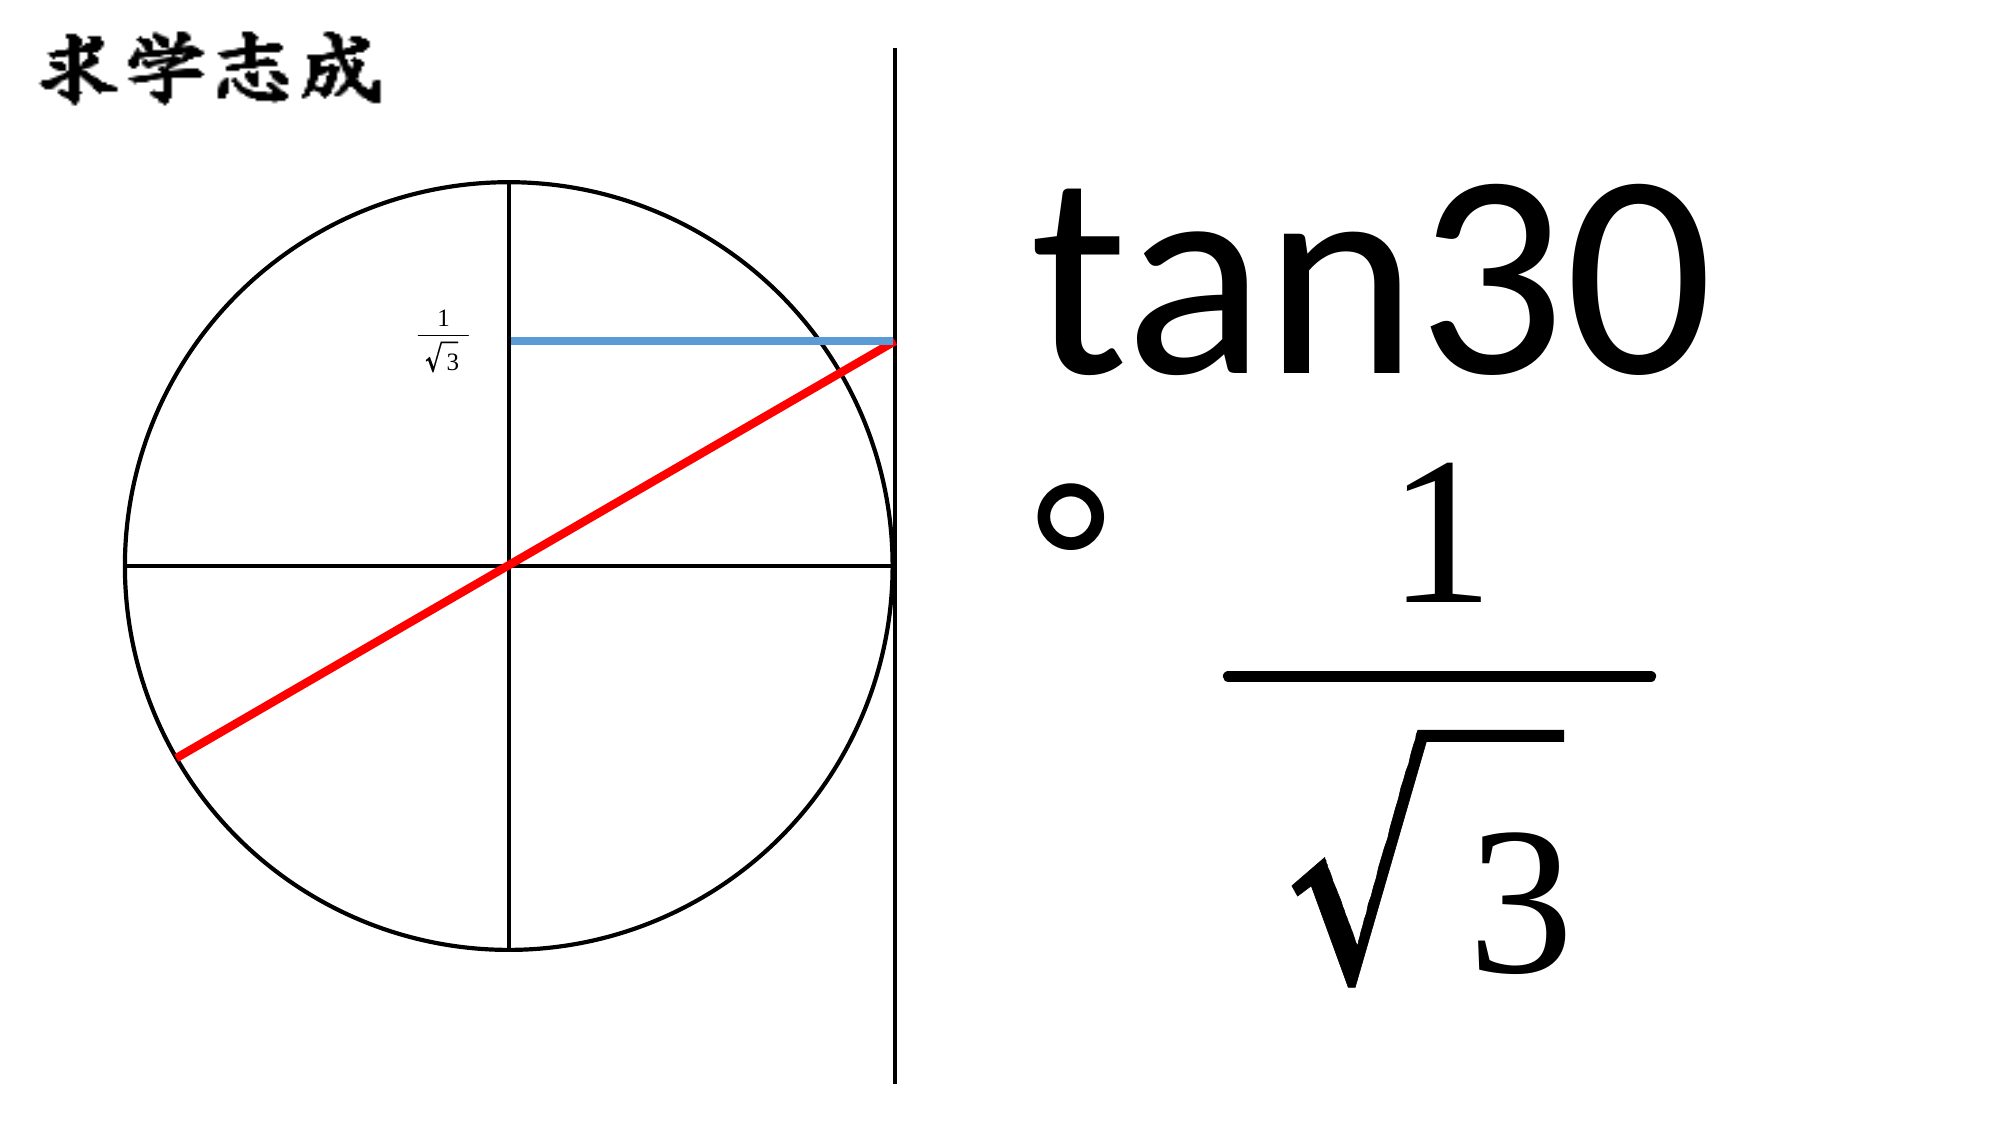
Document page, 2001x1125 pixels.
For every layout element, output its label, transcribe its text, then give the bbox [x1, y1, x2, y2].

text_box [123, 372, 843, 951]
text_box [196, 181, 819, 341]
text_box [415, 304, 472, 378]
text_box tan30゜ [1016, 74, 1924, 790]
picture [18, 0, 403, 166]
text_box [176, 341, 896, 758]
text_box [1205, 414, 1679, 1036]
